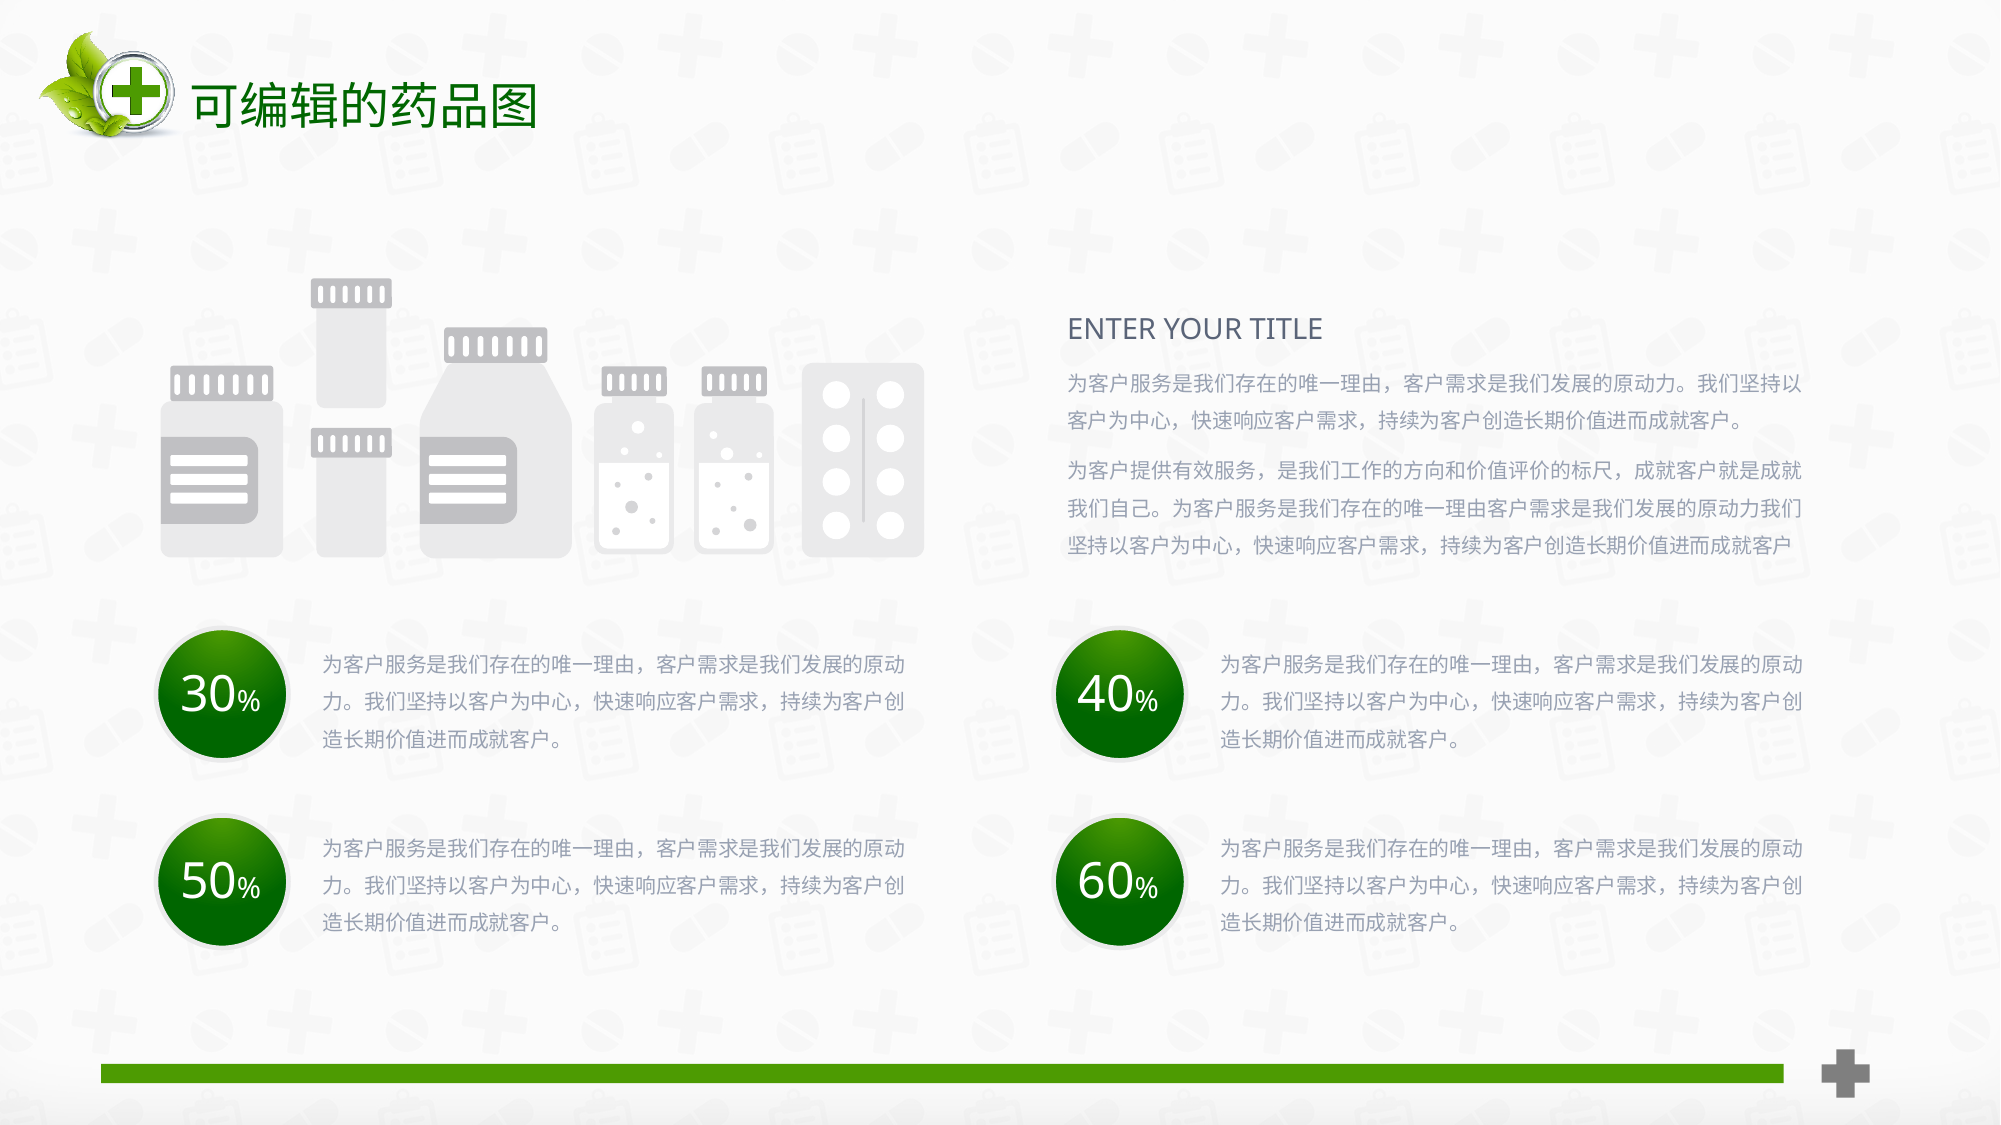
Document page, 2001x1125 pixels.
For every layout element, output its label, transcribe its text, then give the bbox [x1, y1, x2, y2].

text_box 可编辑的药品图 [174, 59, 787, 150]
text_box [594, 366, 674, 555]
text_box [155, 627, 920, 761]
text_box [1053, 627, 1818, 761]
picture [38, 31, 186, 140]
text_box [694, 366, 774, 555]
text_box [310, 278, 392, 409]
text_box ENTER YOUR TITLE 为客户服务是我们存在的唯一理由，客户需求是我们发展的原动力。我们坚持以客户为中心，快速响应客户需求，持续为客户创造长期价值进而成就客户。 为客户提供有效服务，是我们工作的方向和价值评价的标尺，成就客户就是成就我们自己。为客户服务是我们存在的唯一理由客户需求是我们发展的原动力我们坚持以客户为中心，快速响应客户需求，持续为客户创造长期价值进而成就客户 [1052, 285, 1818, 566]
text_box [155, 815, 920, 948]
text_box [801, 362, 925, 558]
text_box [160, 365, 284, 558]
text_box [1053, 815, 1818, 948]
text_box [419, 327, 572, 559]
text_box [310, 427, 392, 558]
